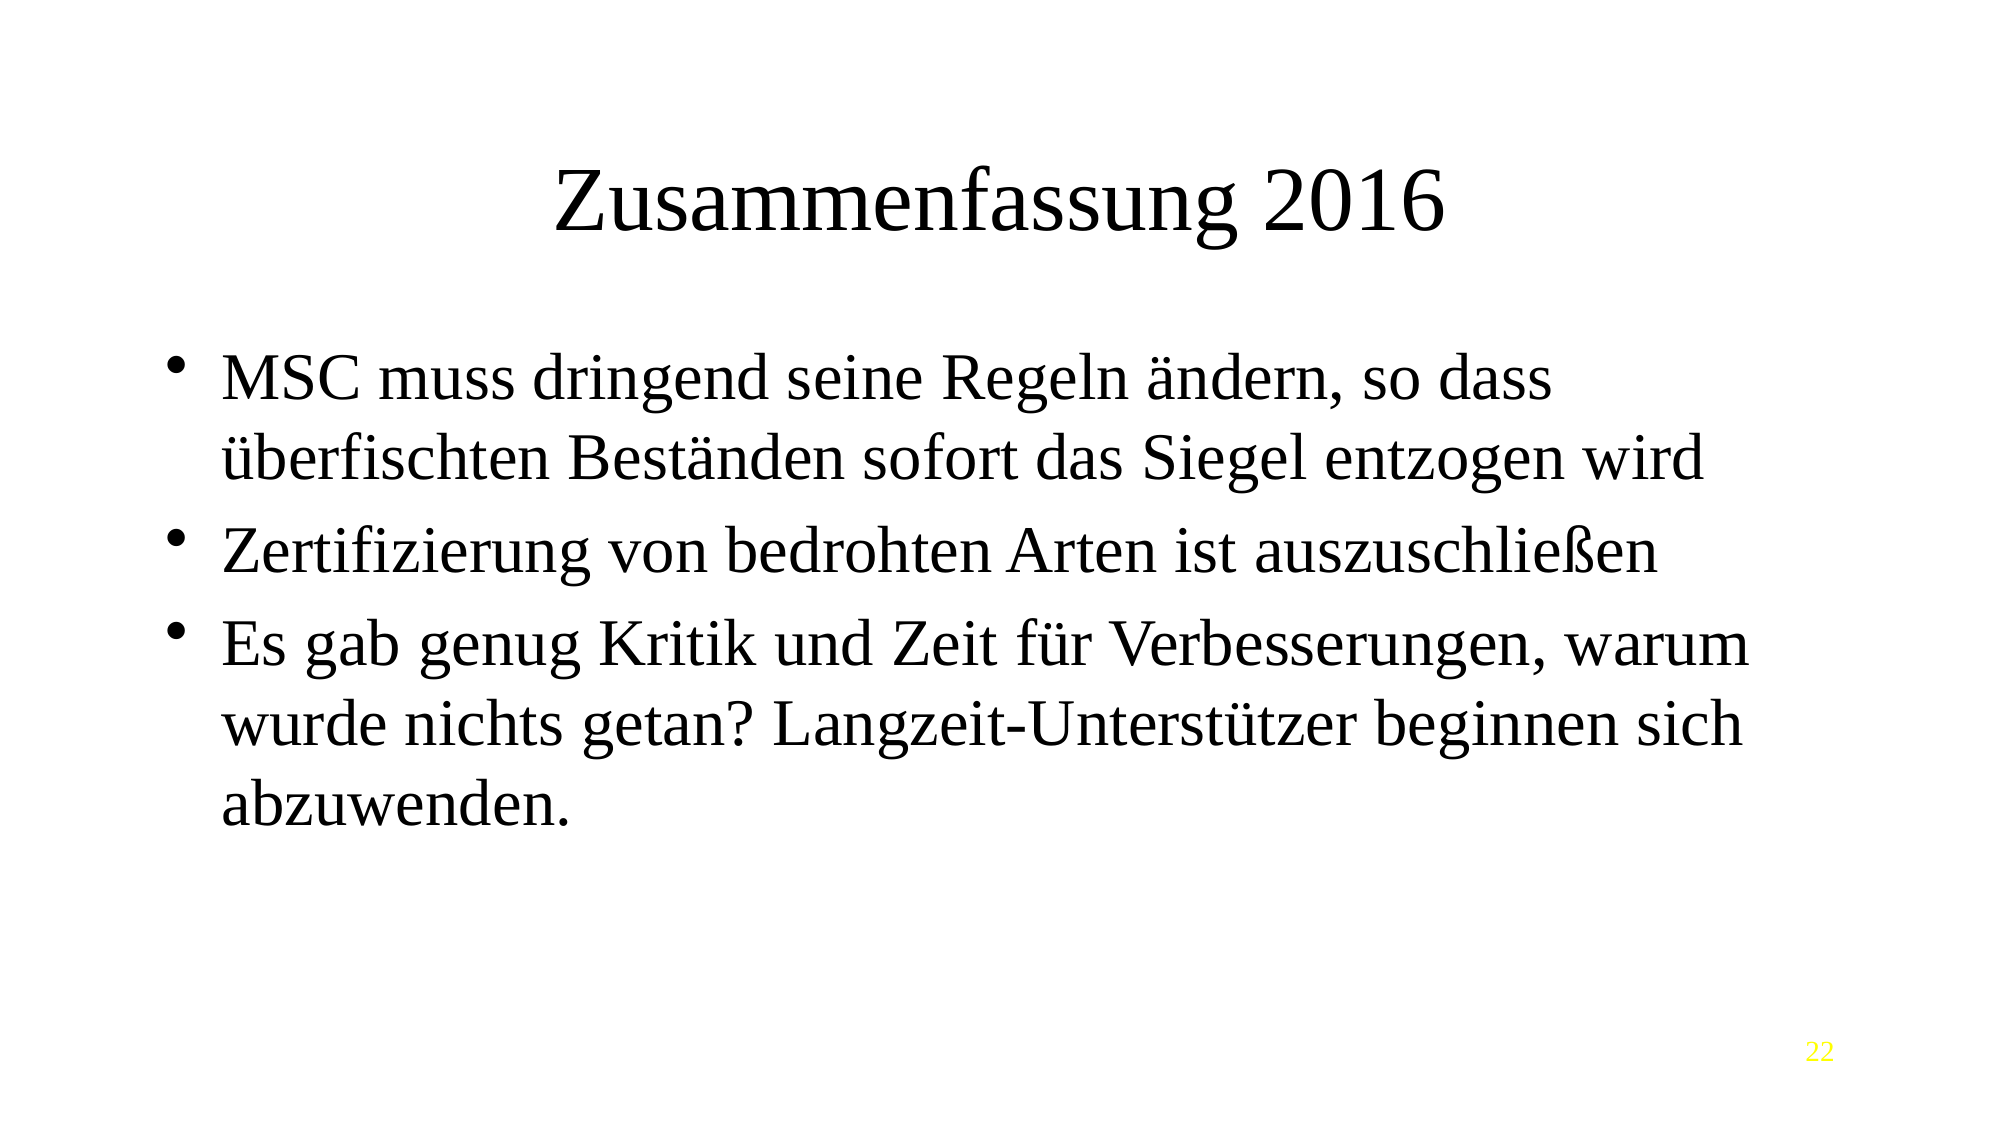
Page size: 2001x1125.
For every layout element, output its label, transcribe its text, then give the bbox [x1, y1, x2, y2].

slide_number 22 [1433, 1025, 1850, 1100]
title Zusammenfassung 2016 [150, 99, 1850, 288]
list MSC muss dringend seine Regeln ändern, so dass überfischten Beständen sofort das Siegel entzogen wird Zertifizierung von bedrohten Arten ist auszuschließen Es gab genug Kritik und Zeit für Verbesserungen, warum wurde nichts getan? Langzeit-Unterstützer beginnen sich abzuwenden. [150, 324, 1850, 1000]
